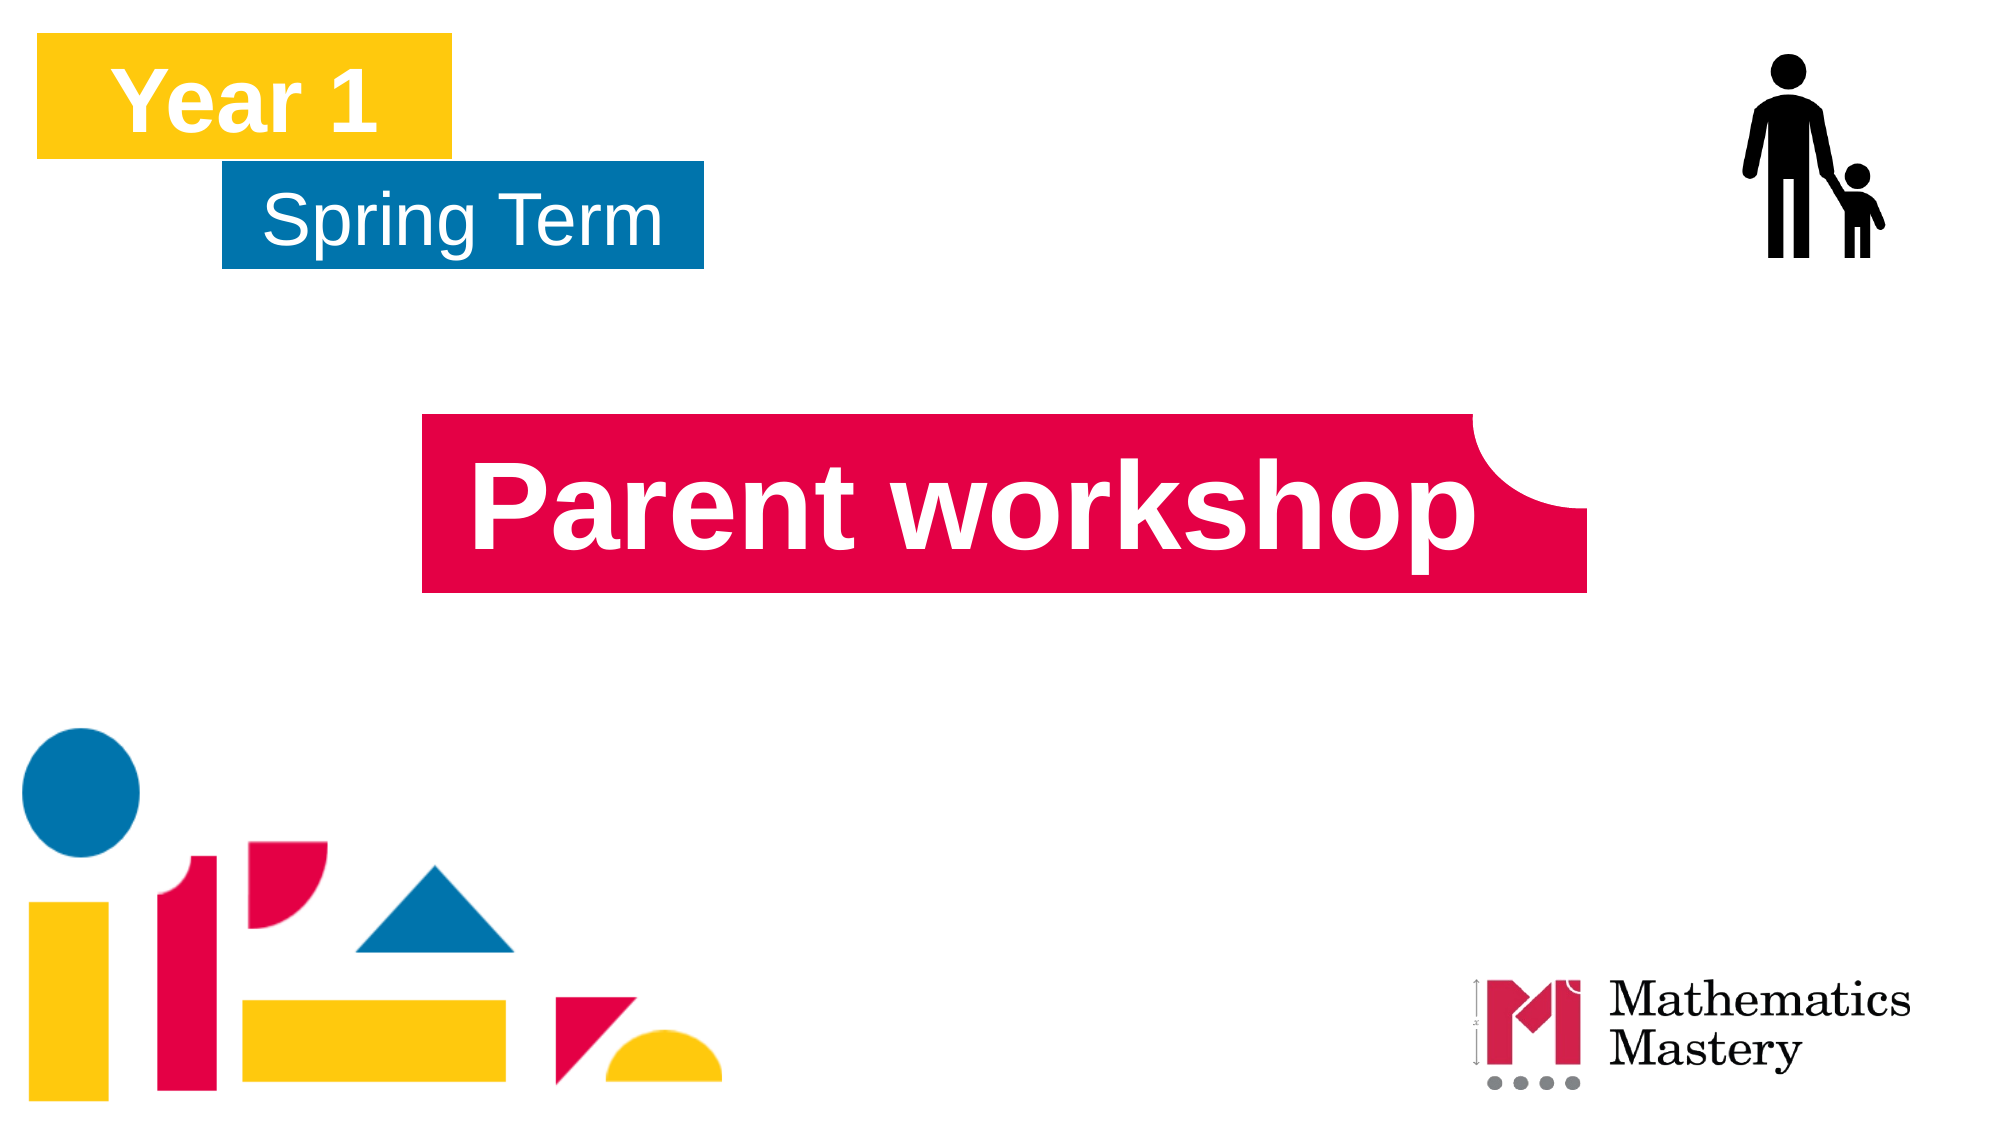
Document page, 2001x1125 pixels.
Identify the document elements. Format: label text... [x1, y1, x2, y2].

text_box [423, 330, 1692, 593]
text_box Year 1 [37, 33, 452, 159]
picture [1691, 33, 1936, 278]
picture [0, 661, 723, 1125]
text_box Spring Term [222, 161, 704, 269]
picture [1473, 979, 1910, 1090]
